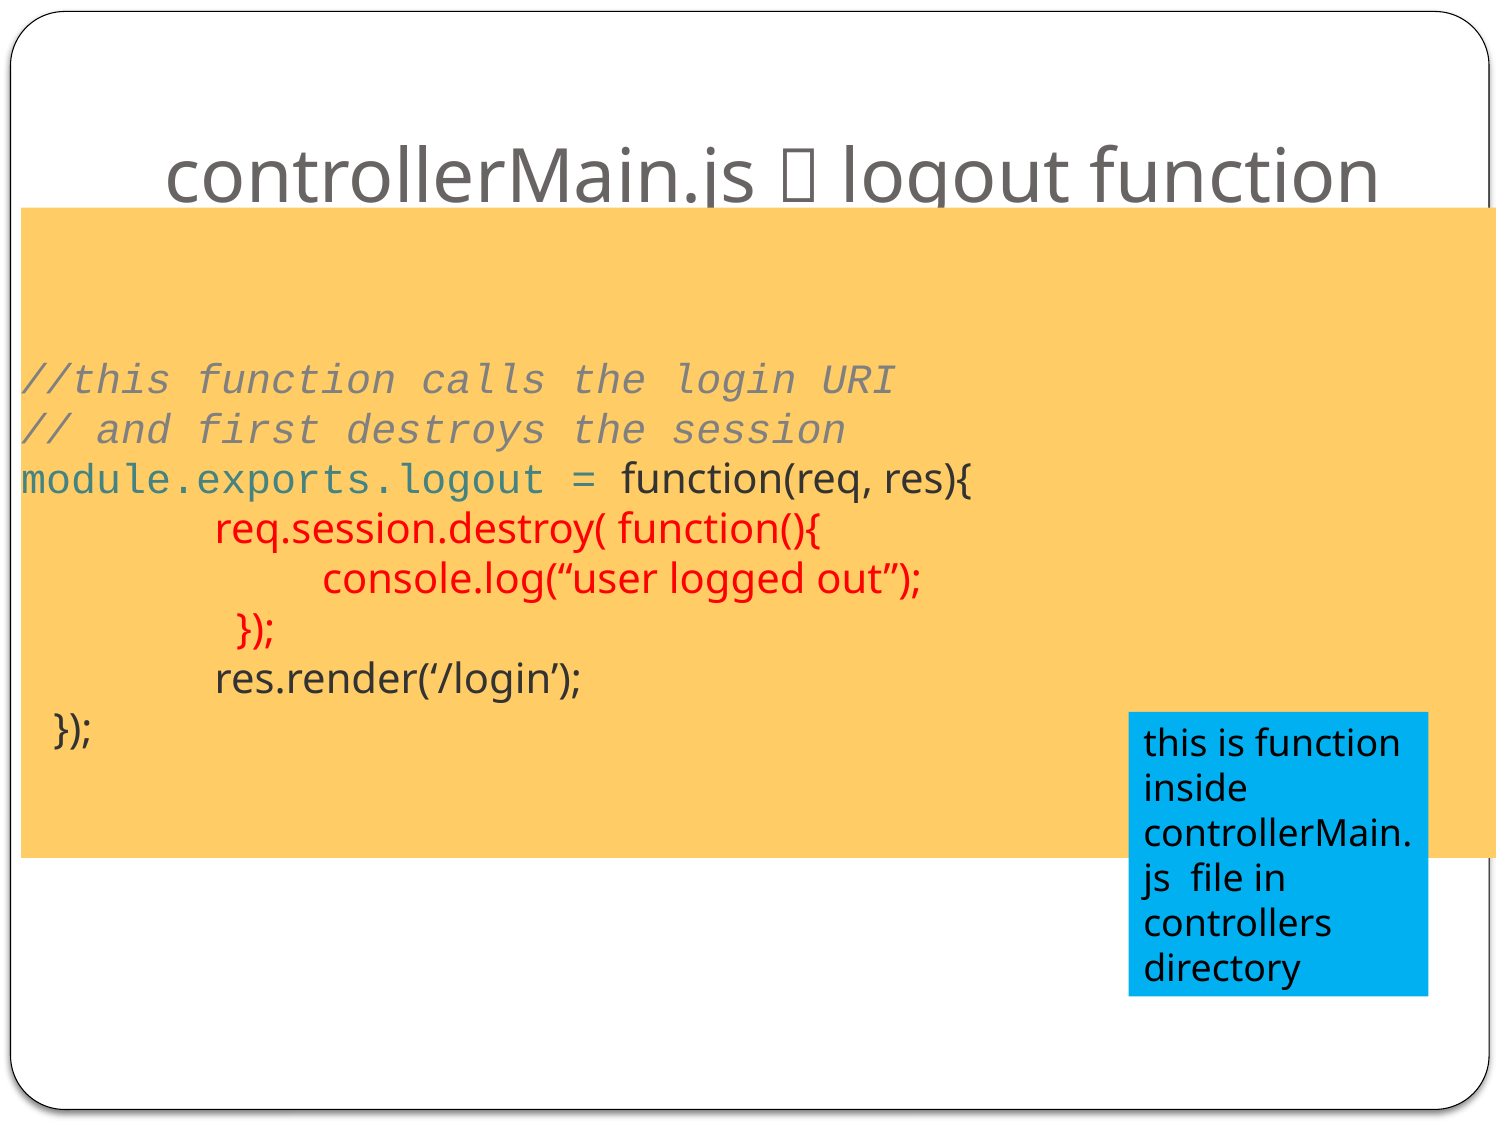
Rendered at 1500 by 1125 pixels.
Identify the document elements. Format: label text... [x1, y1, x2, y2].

text_box this is function inside controllerMain.js file in controllers directory [1128, 711, 1429, 997]
list //this function calls the login URI // and first destroys the session module.exports.logout = function(req, res){ req.session.destroy( function(){ console.log(“user logged out”); }); res.render(‘/login’); }); [21, 207, 1496, 858]
title controllerMain.js  logout function [150, 45, 1425, 207]
